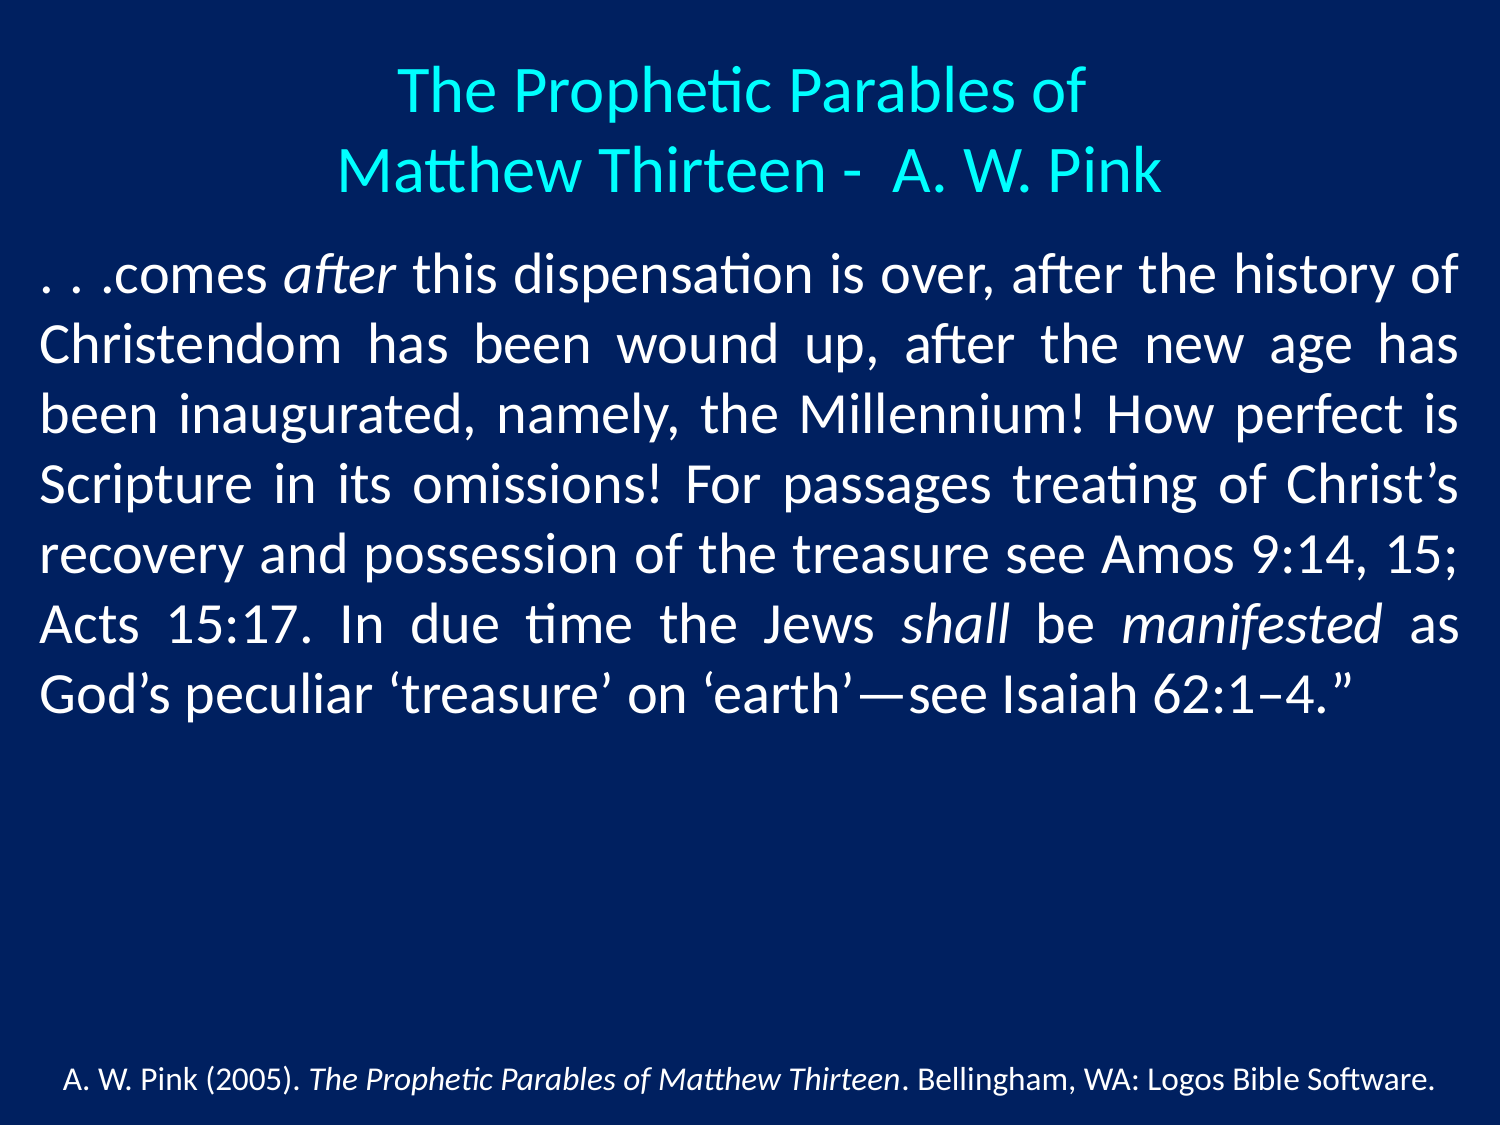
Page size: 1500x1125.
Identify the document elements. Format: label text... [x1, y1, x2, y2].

text_box The Prophetic Parables of Matthew Thirteen - A. W. Pink [96, 38, 1404, 213]
text_box . . .comes after this dispensation is over, after the history of Christendom has been wound up, after the new age has been inaugurated, namely, the Millennium! How perfect is Scripture in its omissions! For passages treating of Christ’s recovery and possession of the treasure see Amos 9:14, 15; Acts 15:17. In due time the Jews shall be manifested as God’s peculiar ‘treasure’ on ‘earth’—see Isaiah 62:1–4.” [24, 227, 1475, 733]
text_box A. W. Pink (2005). The Prophetic Parables of Matthew Thirteen. Bellingham, WA: Logos Bible Software. [28, 1049, 1472, 1105]
